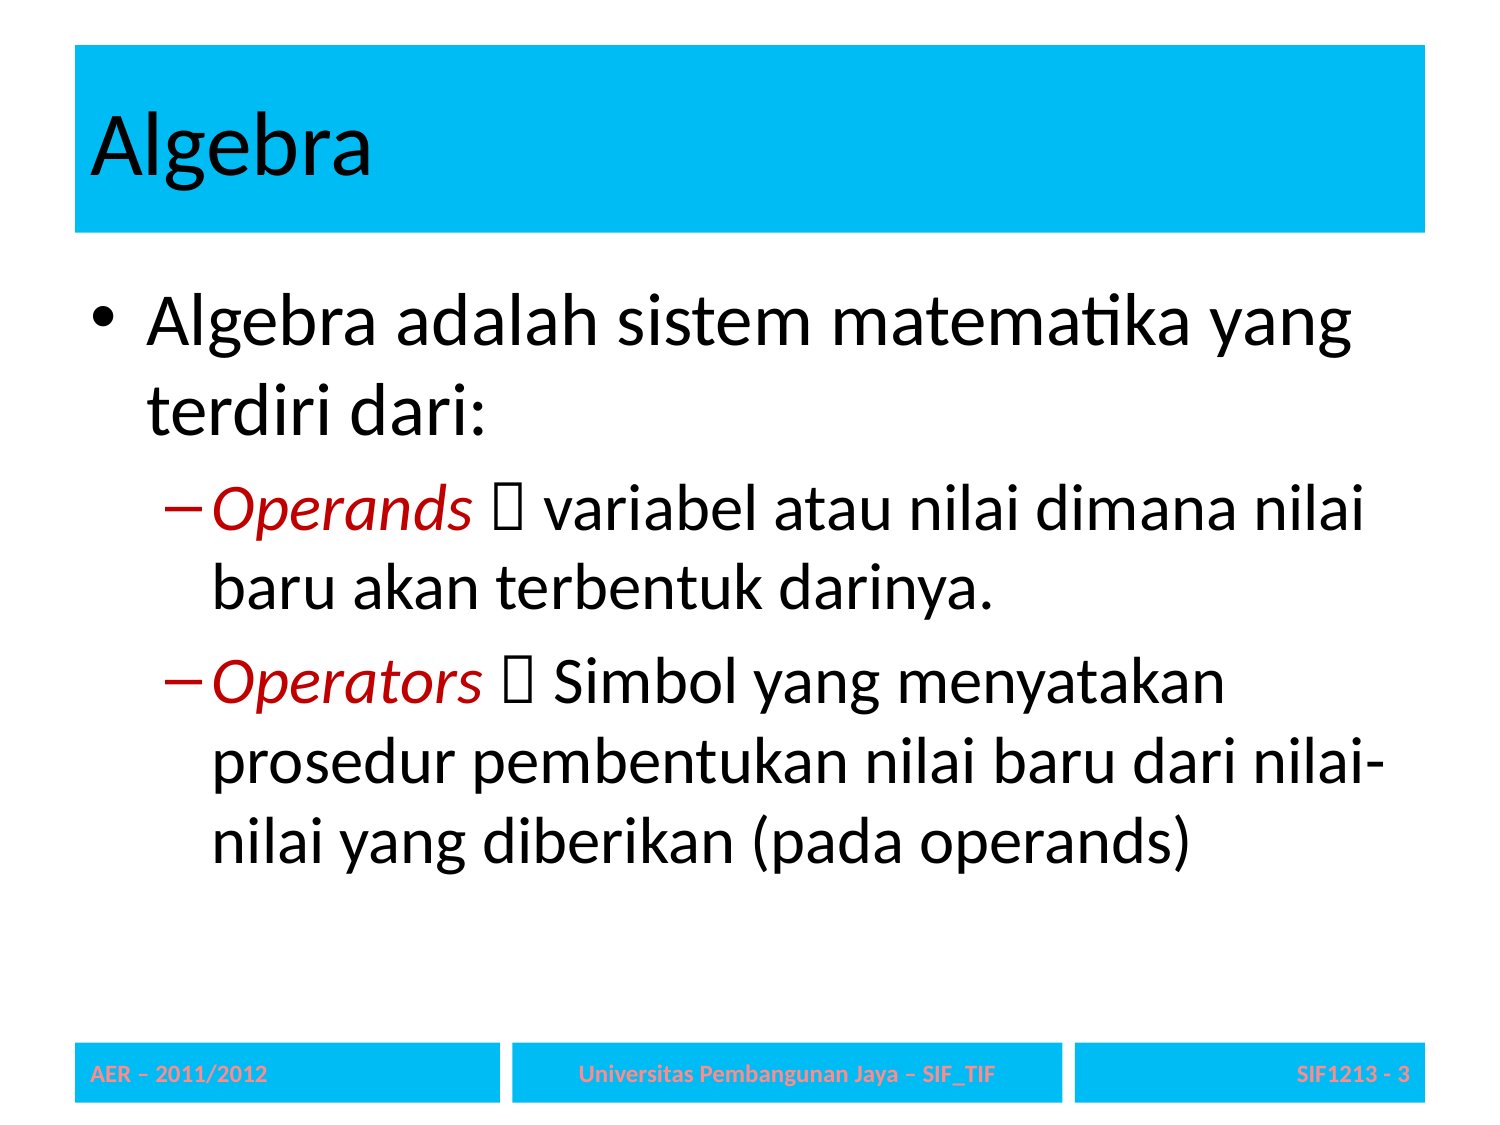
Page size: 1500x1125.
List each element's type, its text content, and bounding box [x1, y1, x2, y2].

slide_number SIF1213 - 3 [1074, 1042, 1425, 1103]
slide_number AER – 2011/2012 [75, 1042, 500, 1103]
list Algebra adalah sistem matematika yang terdiri dari: Operands  variabel atau nilai dimana nilai baru akan terbentuk darinya. Operators  Simbol yang menyatakan prosedur pembentukan nilai baru dari nilai-nilai yang diberikan (pada operands) [75, 262, 1425, 1005]
footer Universitas Pembangunan Jaya – SIF_TIF [512, 1042, 1063, 1103]
title Algebra [75, 45, 1425, 233]
